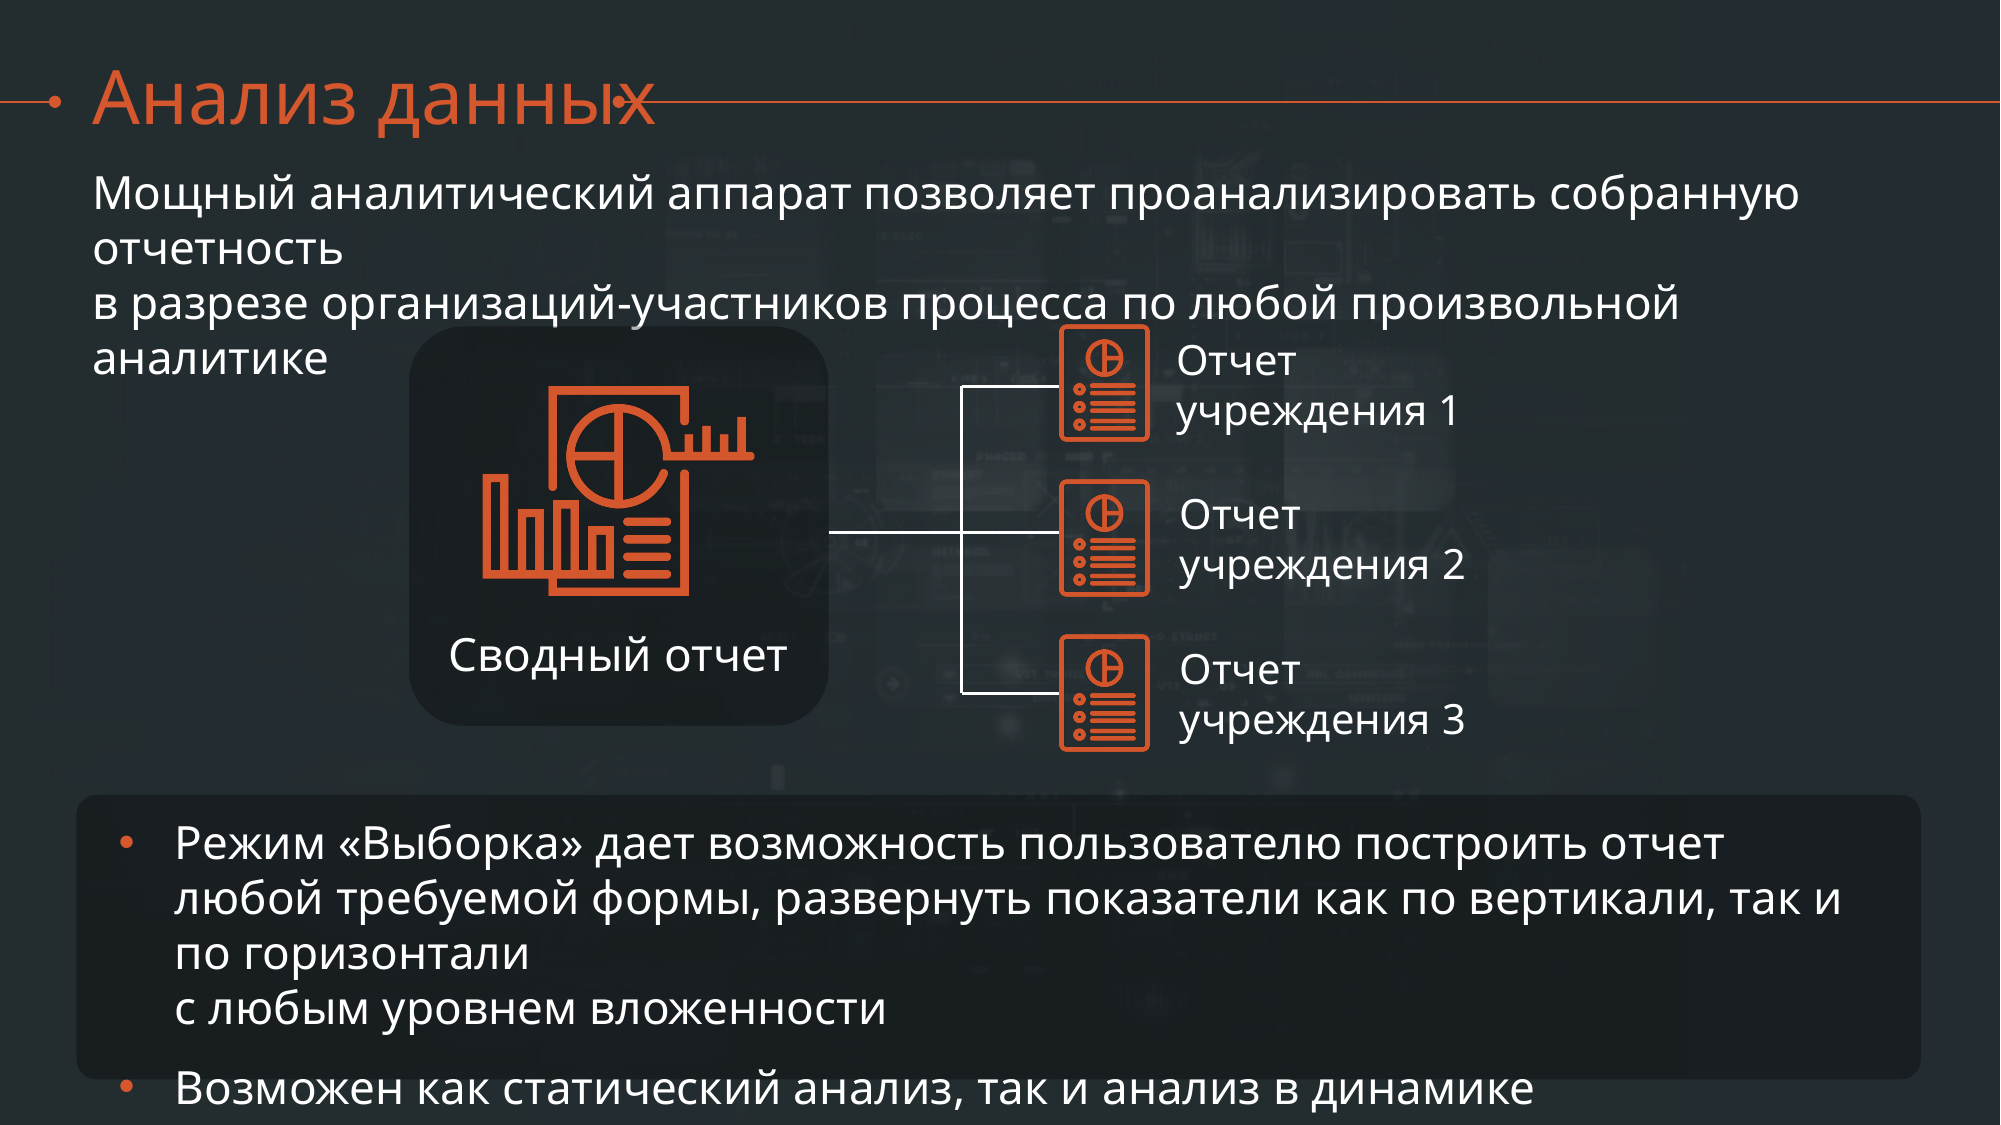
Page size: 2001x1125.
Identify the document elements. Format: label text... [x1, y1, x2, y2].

text_box [74, 792, 1923, 1082]
title Анализ данных [77, 19, 1906, 156]
text_box Мощный аналитический аппарат позволяет проанализировать собранную отчетность в разрезе организаций-участников процесса по любой произвольной аналитике [77, 156, 1922, 319]
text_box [408, 324, 1480, 752]
text_box Режим «Выборка» дает возможность пользователю построить отчет любой требуемой формы, развернуть показатели как по вертикали, так и по горизонтали с любым уровнем вложенности Возможен как статический анализ, так и анализ в динамике [103, 806, 1889, 1121]
